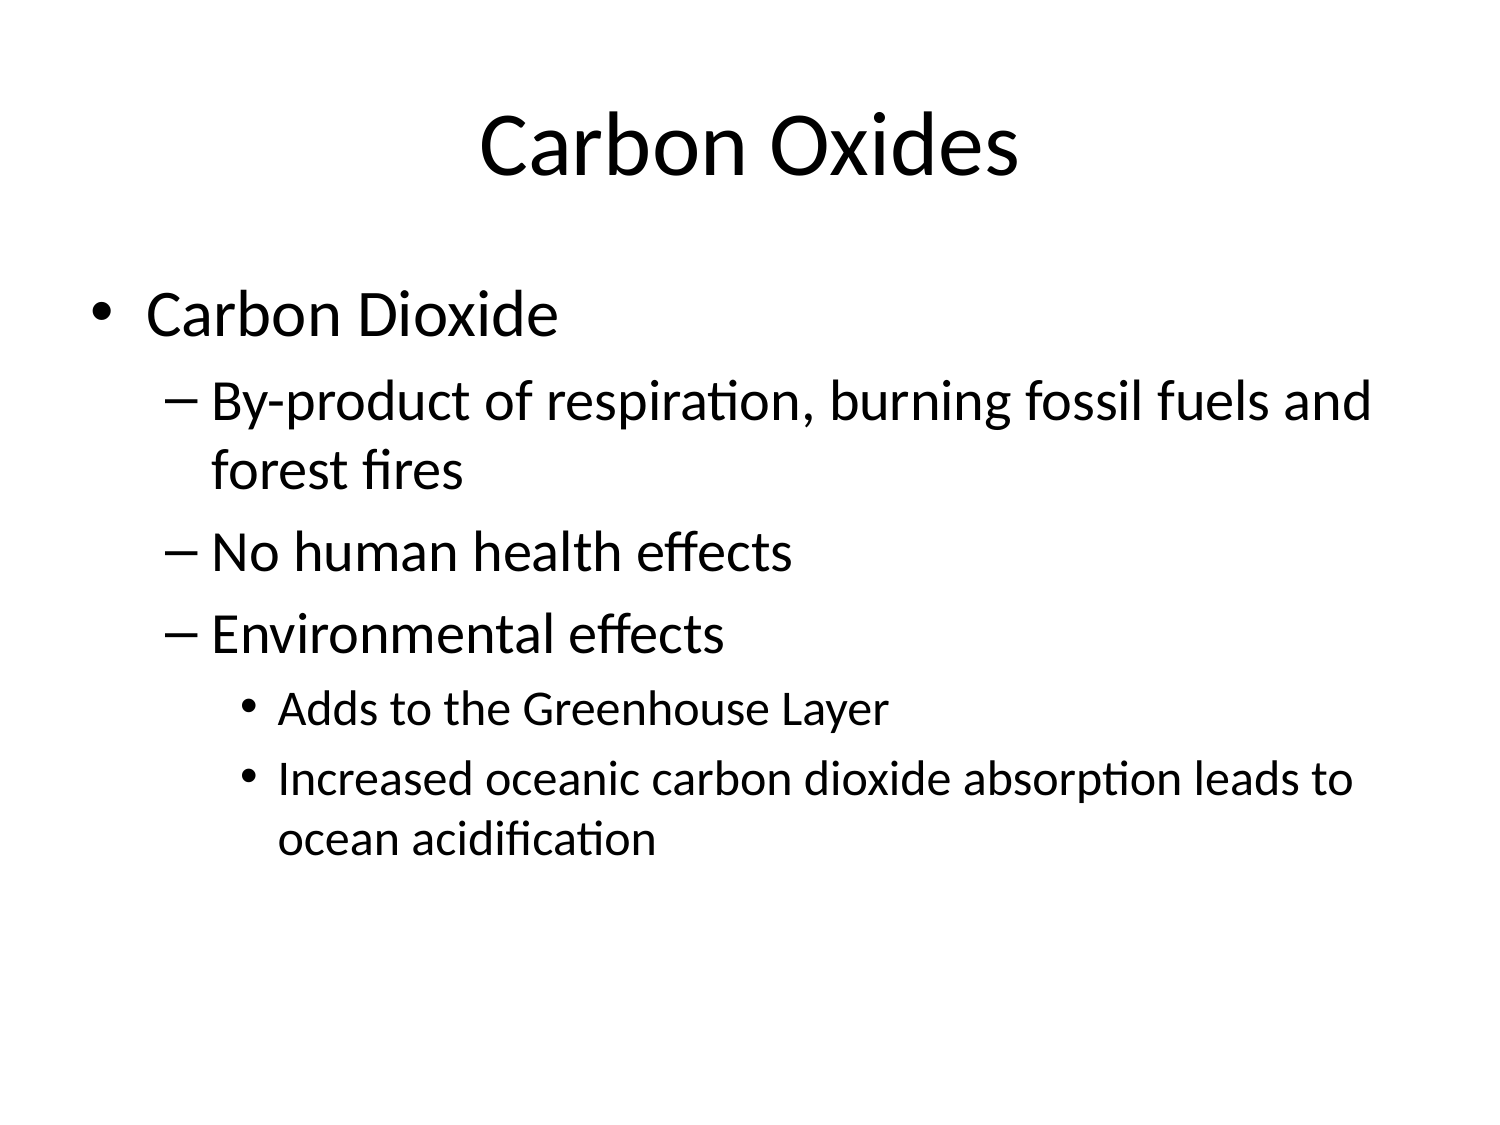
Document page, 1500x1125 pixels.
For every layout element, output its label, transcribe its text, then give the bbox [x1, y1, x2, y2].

list Carbon Dioxide By-product of respiration, burning fossil fuels and forest fires No human health effects Environmental effects Adds to the Greenhouse Layer Increased oceanic carbon dioxide absorption leads to ocean acidification [75, 262, 1425, 1005]
title Carbon Oxides [75, 45, 1425, 233]
